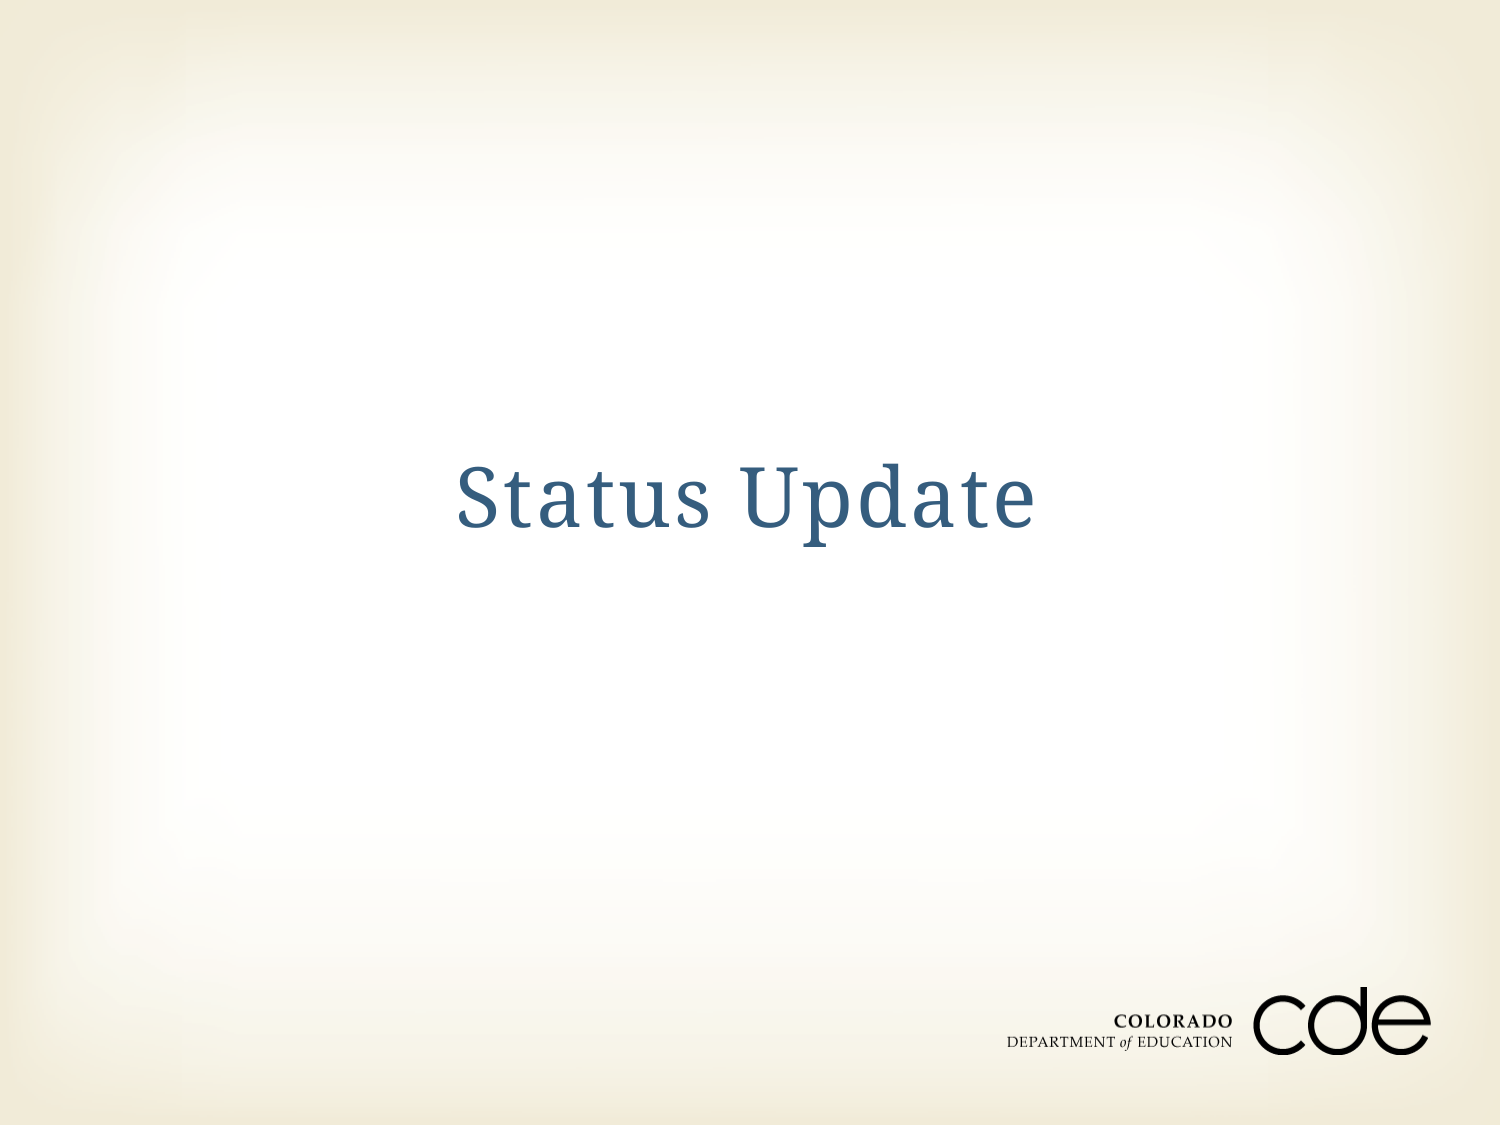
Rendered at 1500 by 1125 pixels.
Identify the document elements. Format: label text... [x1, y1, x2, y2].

picture [0, 0, 1500, 1125]
title Status Update [62, 359, 1431, 630]
